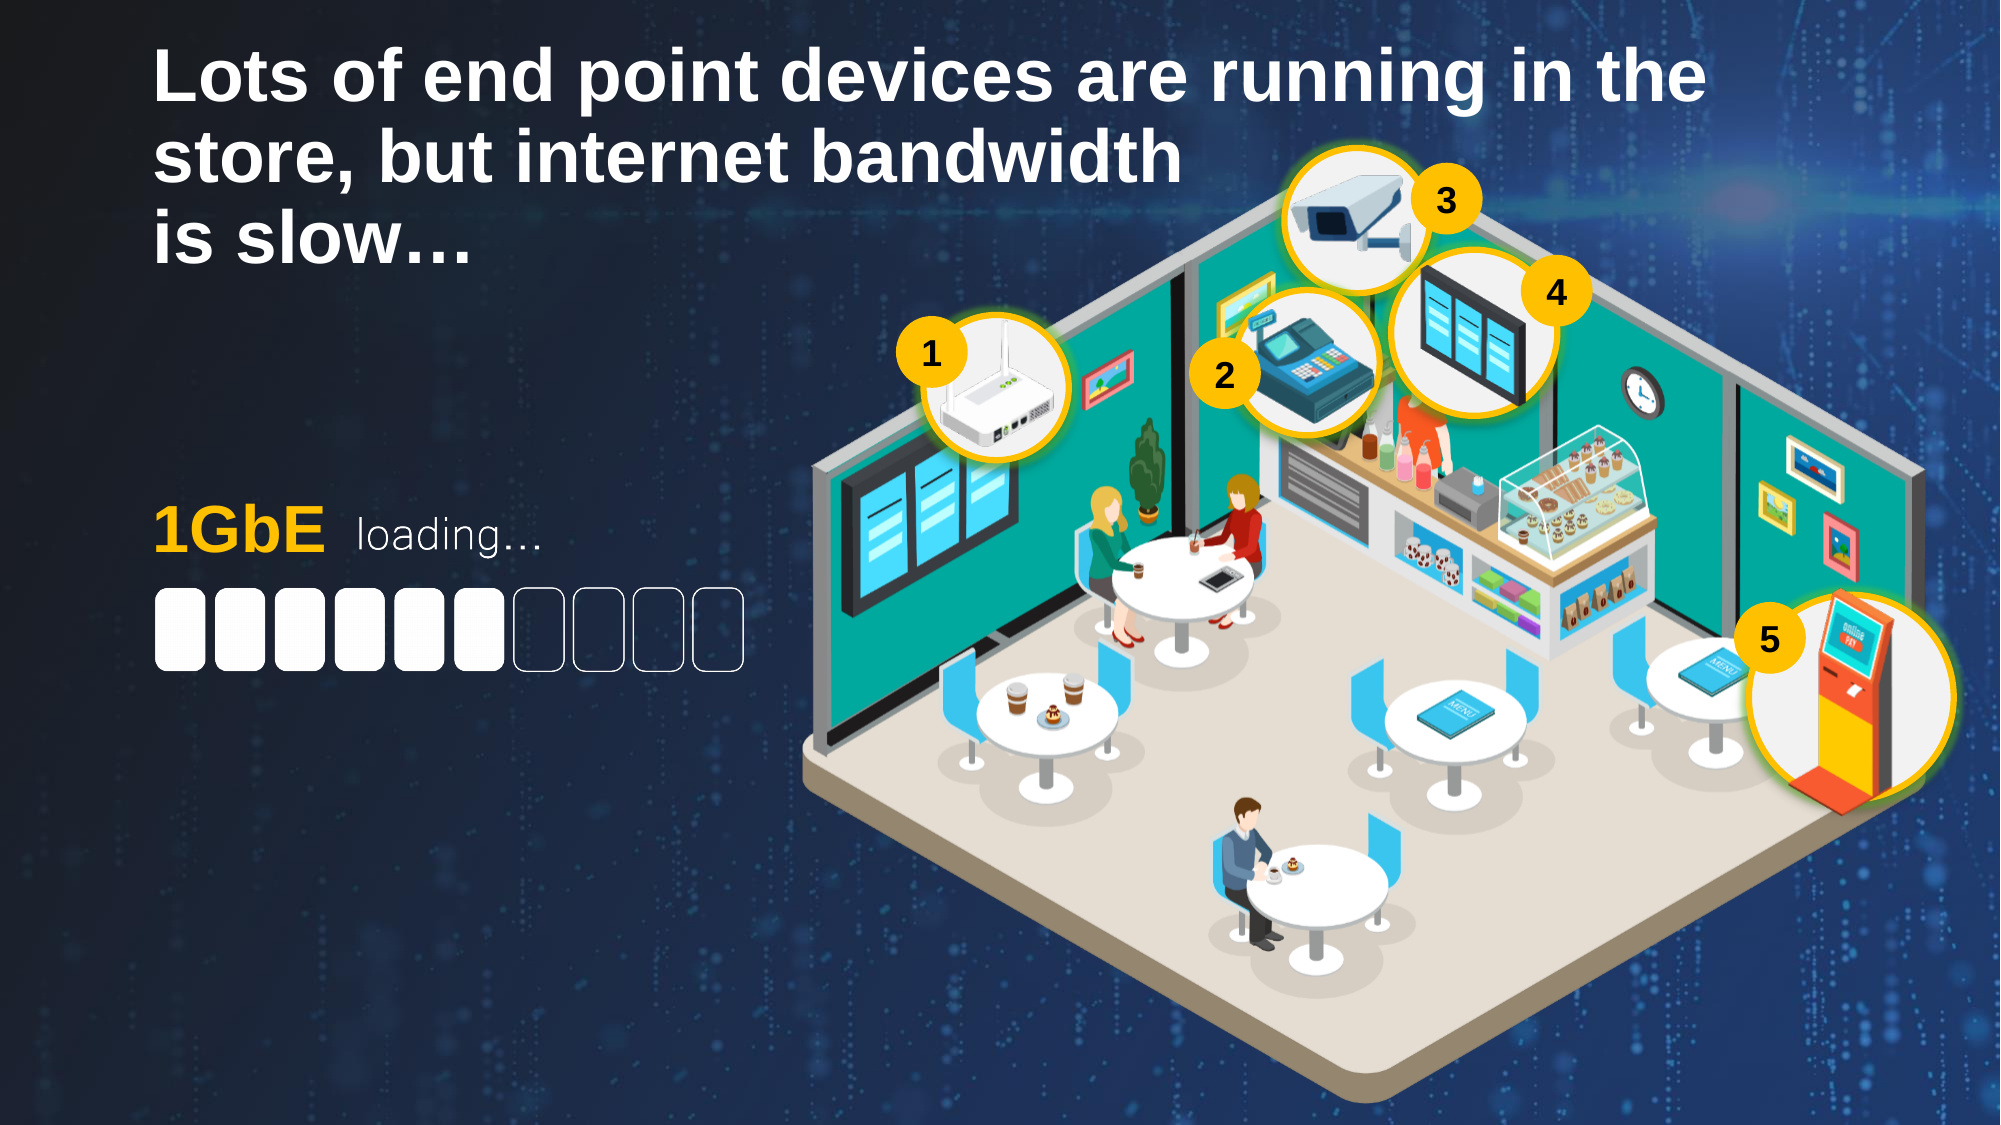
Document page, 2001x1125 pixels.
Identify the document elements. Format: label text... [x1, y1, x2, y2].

picture [0, 0, 2000, 1125]
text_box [1379, 248, 1566, 421]
text_box 1GbE [138, 478, 343, 574]
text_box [1704, 563, 2000, 831]
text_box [1202, 266, 1416, 457]
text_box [1238, 112, 1473, 266]
title Lots of end point devices are running in the store, but internet bandwidth is slow… [137, 0, 1863, 317]
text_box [891, 294, 1095, 476]
